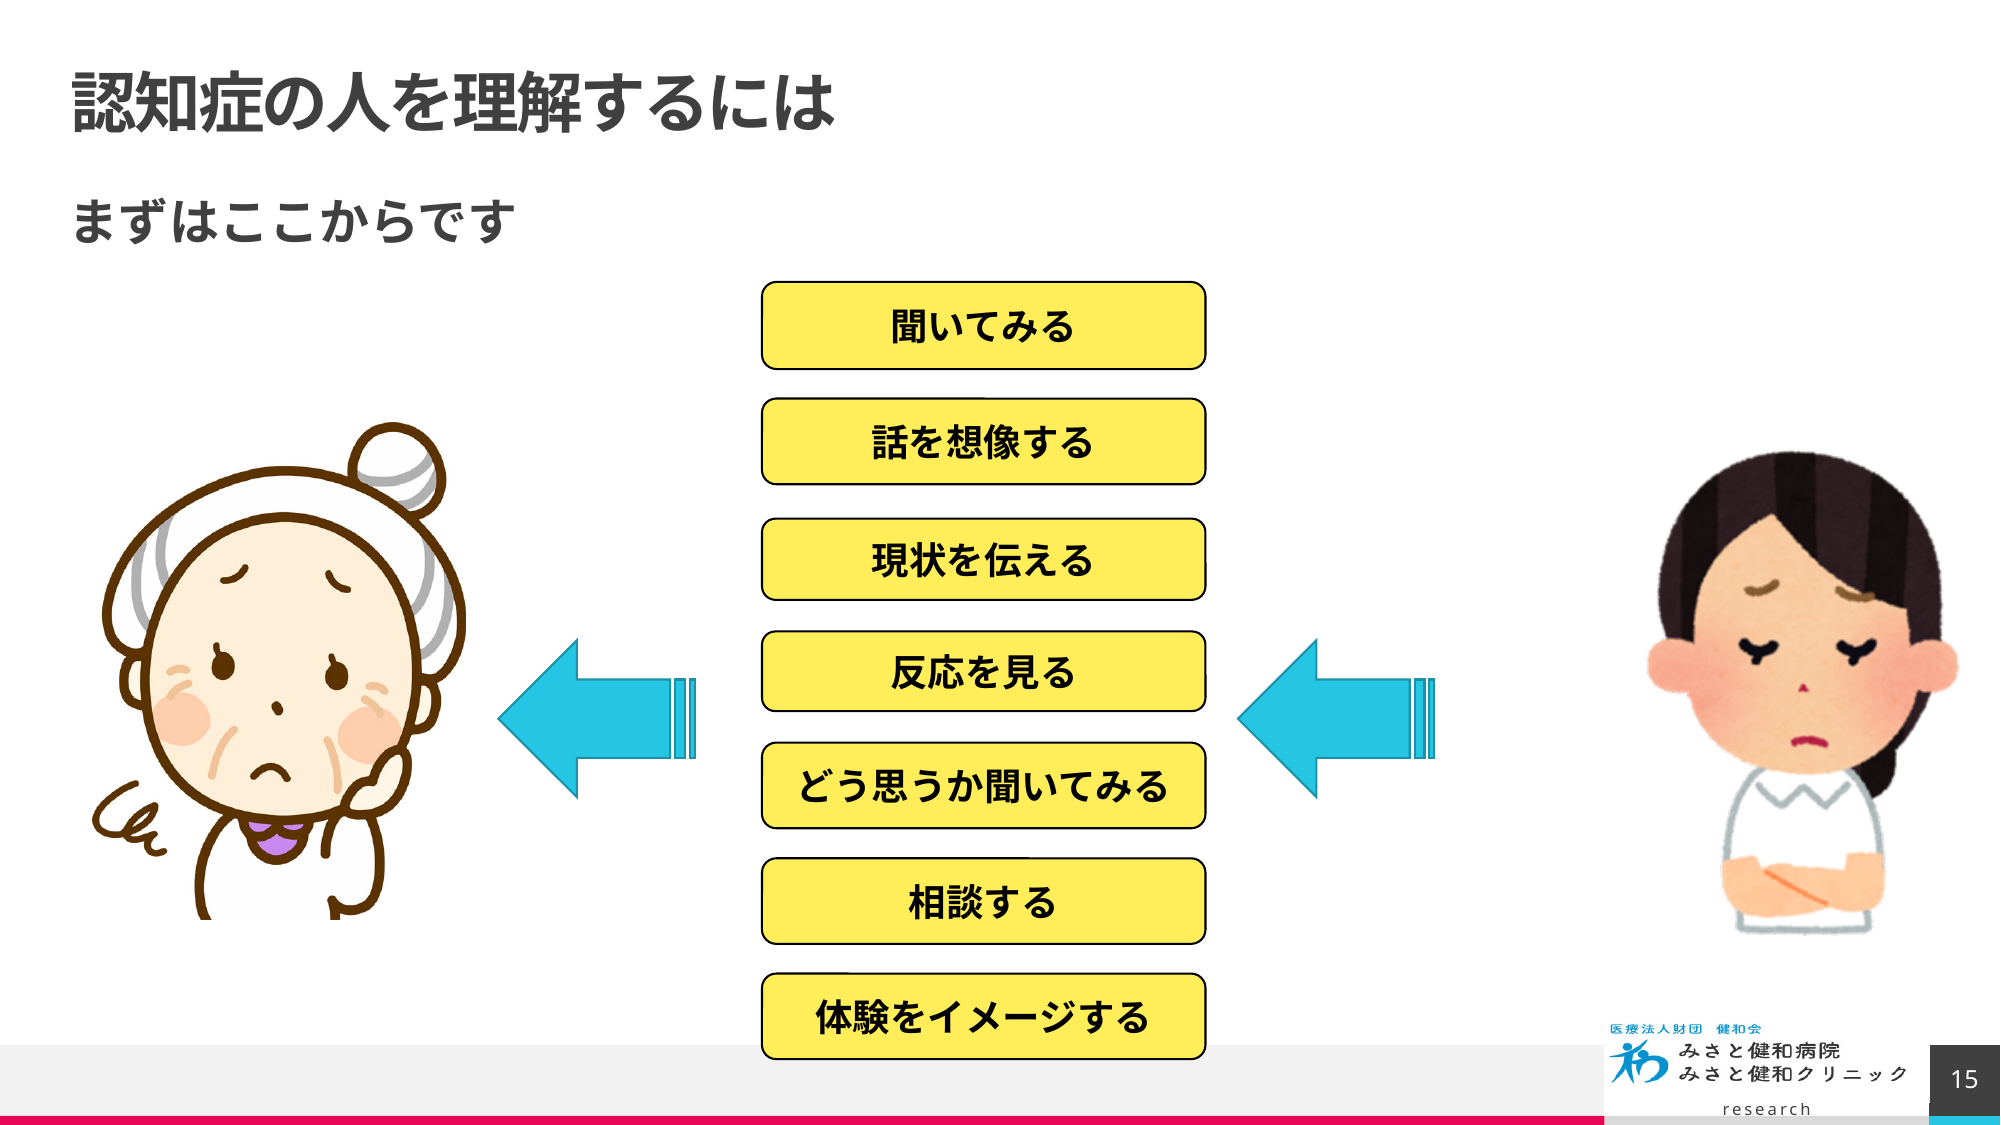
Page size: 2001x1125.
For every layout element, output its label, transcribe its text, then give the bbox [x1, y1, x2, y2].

text_box 相談する [760, 857, 1207, 945]
text_box [496, 637, 672, 800]
picture [1607, 1010, 1930, 1104]
text_box 聞いてみる [760, 280, 1207, 371]
text_box 反応を見る [760, 630, 1207, 713]
text_box [674, 678, 686, 759]
text_box [689, 678, 696, 759]
text_box どう思うか聞いてみる [760, 741, 1207, 830]
slide_number 15 [1929, 1045, 2000, 1116]
text_box 現状を伝える [760, 517, 1207, 601]
picture [92, 422, 466, 920]
text_box [1236, 637, 1411, 800]
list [1611, 422, 2000, 961]
list まずはここからです [68, 197, 1930, 257]
text_box [1428, 678, 1435, 759]
title 認知症の人を理解するには [70, 70, 1930, 142]
text_box 話を想像する [760, 397, 1207, 486]
text_box 体験をイメージする [760, 972, 1207, 1061]
text_box [1414, 678, 1426, 759]
